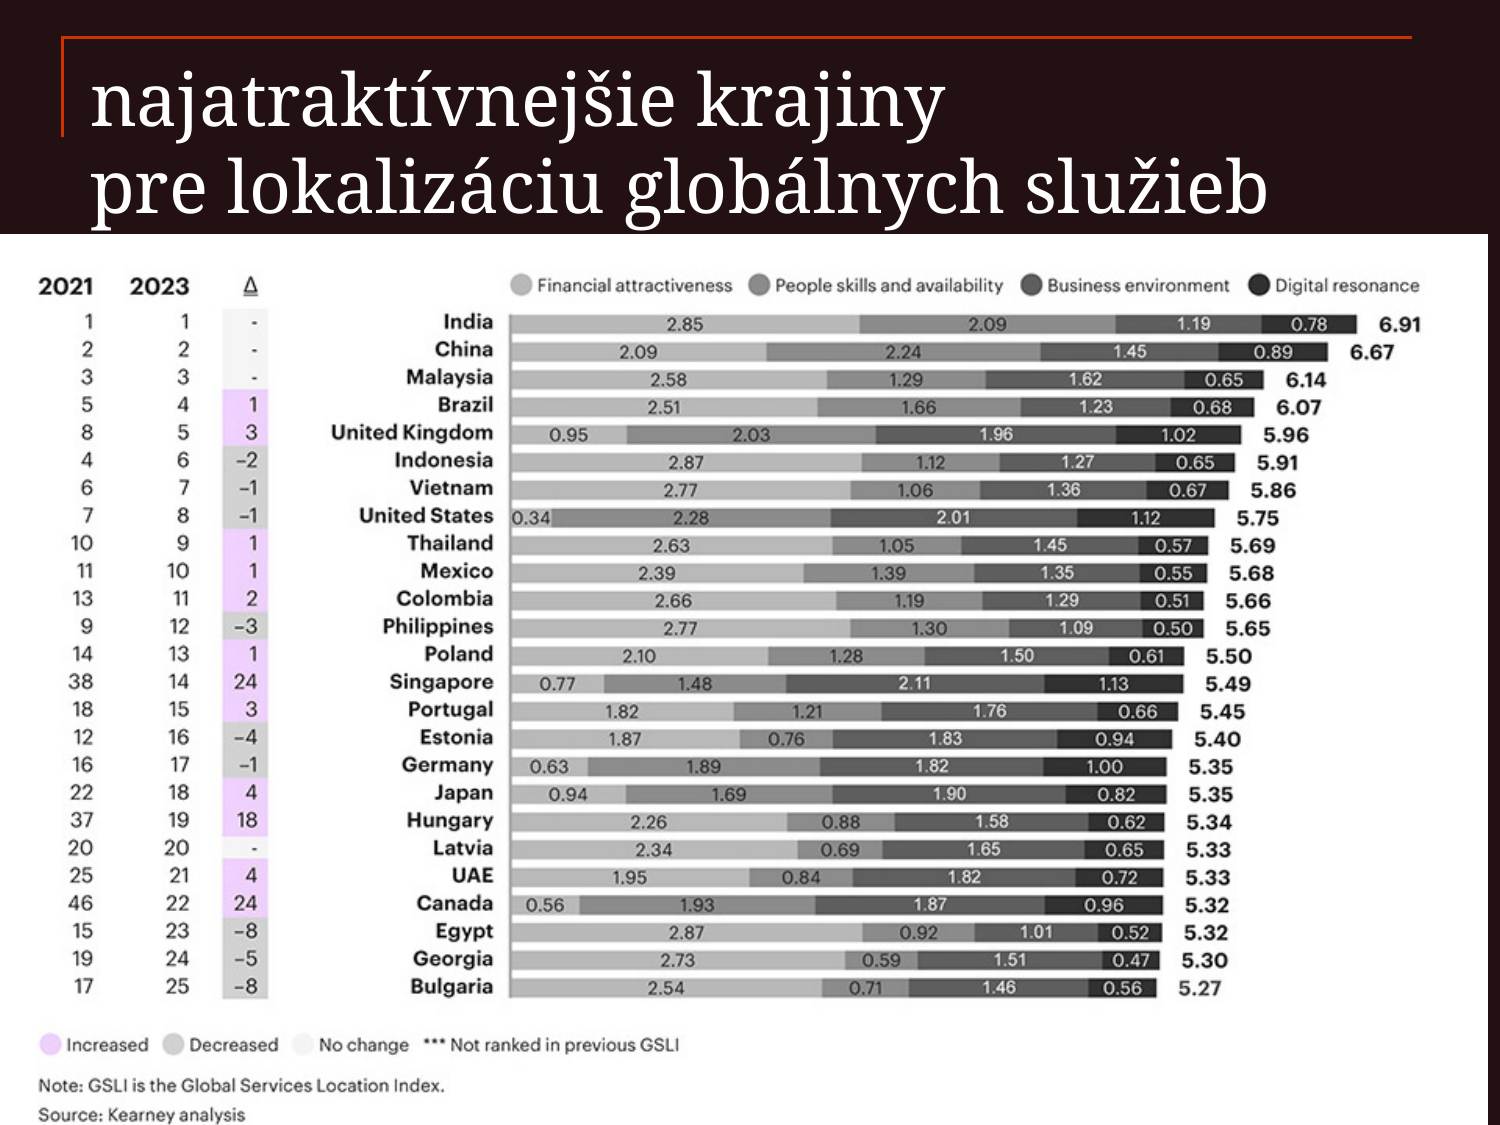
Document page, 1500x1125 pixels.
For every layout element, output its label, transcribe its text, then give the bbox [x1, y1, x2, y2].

picture [0, 234, 1488, 1125]
title najatraktívnejšie krajiny pre lokalizáciu globálnych služieb [75, 45, 1425, 233]
